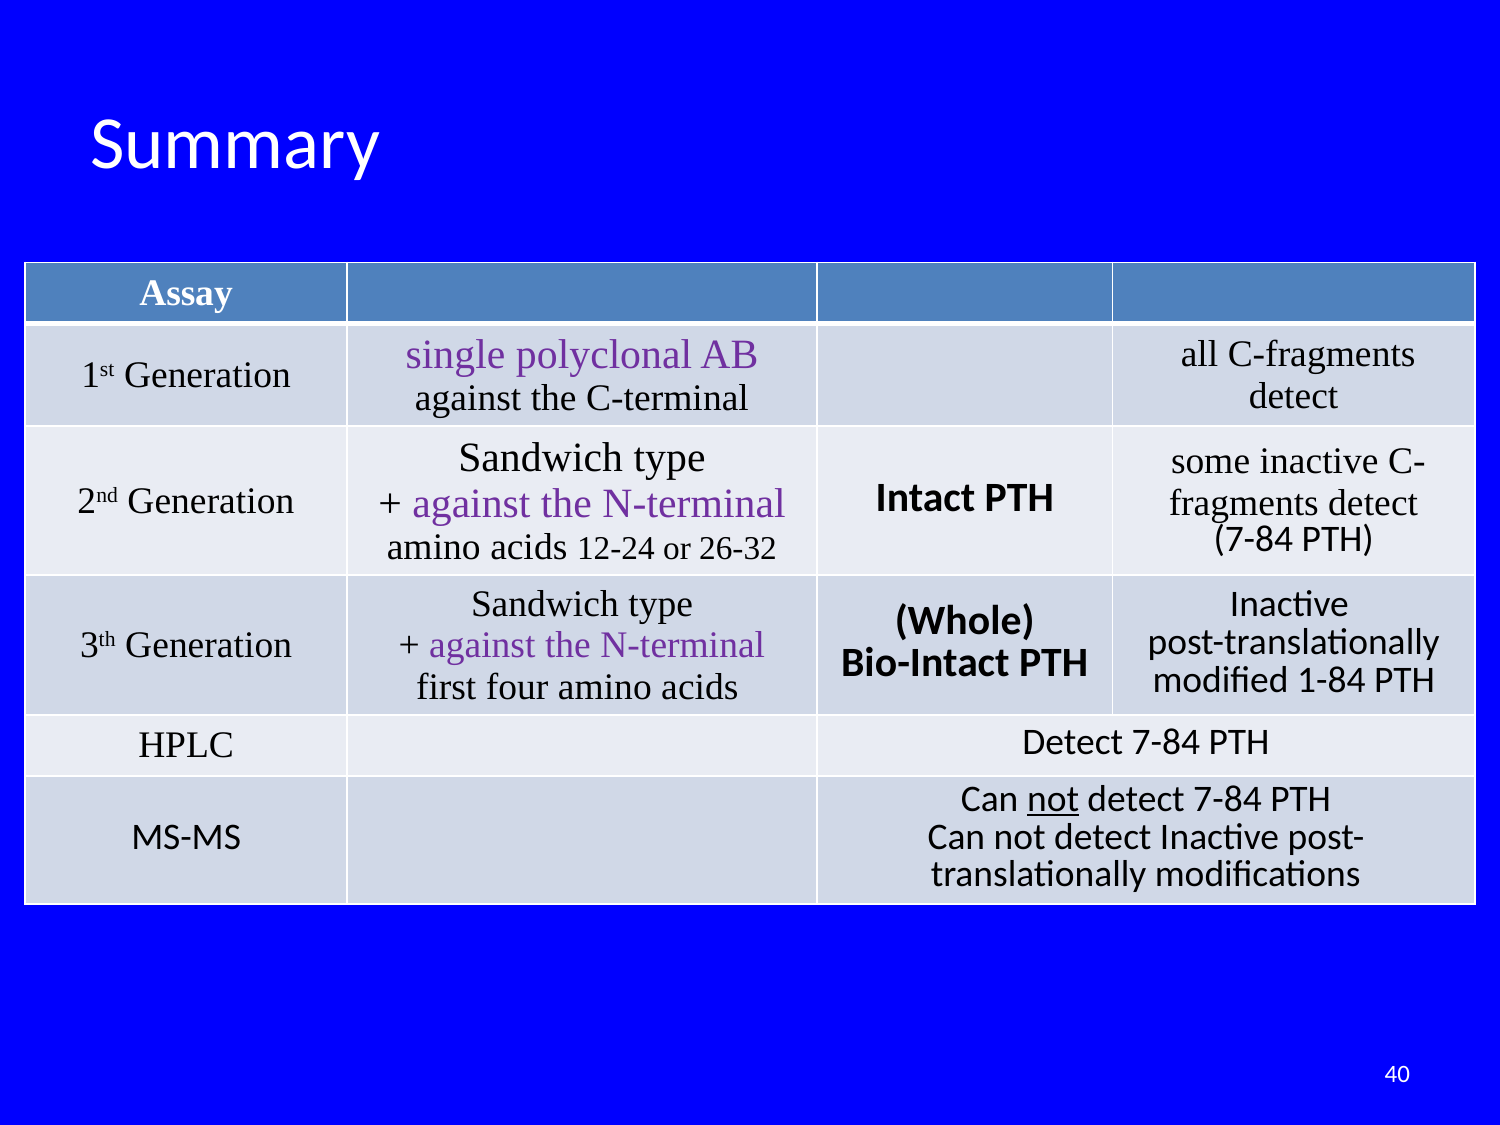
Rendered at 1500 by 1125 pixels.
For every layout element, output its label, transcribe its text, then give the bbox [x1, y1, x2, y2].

table_cell HPLC [26, 716, 346, 775]
title Summary [75, 45, 1425, 233]
table_cell 1st Generation [26, 326, 346, 425]
table_cell Sandwich type + against the N-terminal first four amino acids [348, 576, 816, 714]
table_cell 3th Generation [26, 576, 346, 714]
table_cell (Whole) Bio-Intact PTH [818, 576, 1112, 714]
table_cell single polyclonal AB against the C-terminal [348, 326, 816, 425]
table_cell some inactive C-fragments detect (7-84 PTH) [1113, 427, 1474, 574]
table_cell [818, 326, 1112, 425]
table_header [818, 263, 1112, 321]
table_cell Intact PTH [818, 427, 1112, 574]
table_cell Detect 7-84 PTH [818, 716, 1474, 775]
table_cell 2nd Generation [26, 427, 346, 574]
table_cell [348, 777, 816, 903]
table_header [348, 263, 816, 321]
table_cell all C-fragments detect [1113, 326, 1474, 425]
table_cell [348, 716, 816, 775]
table_cell Inactive post-translationally modified 1-84 PTH [1113, 576, 1474, 714]
slide_number 40 [1074, 1042, 1425, 1103]
table_cell Can not detect 7-84 PTH Can not detect Inactive post-translationally modifications [818, 777, 1474, 903]
table_cell MS-MS [26, 777, 346, 903]
table_cell Sandwich type + against the N-terminal amino acids 12-24 or 26-32 [348, 427, 816, 574]
table_header Assay [26, 263, 346, 321]
table_header [1113, 263, 1474, 321]
